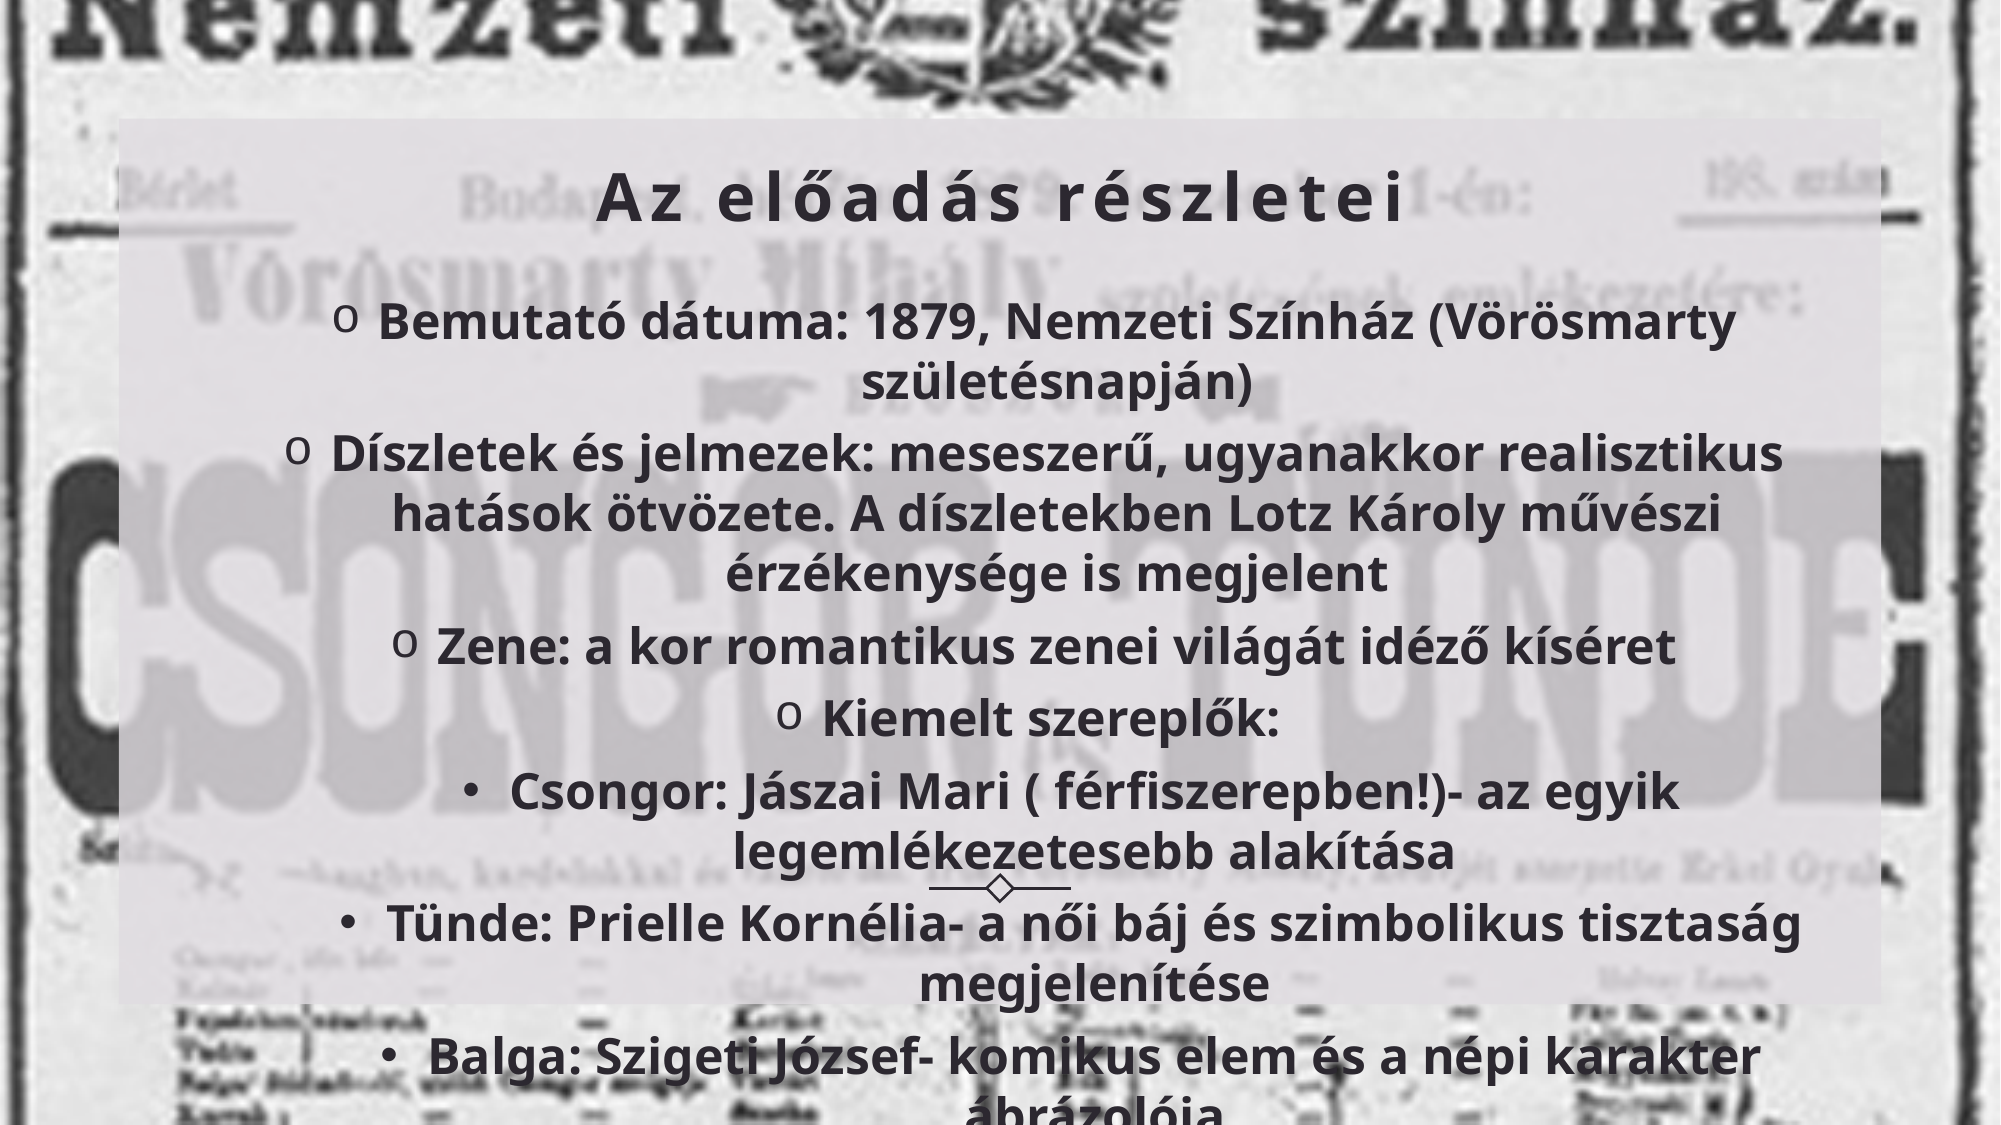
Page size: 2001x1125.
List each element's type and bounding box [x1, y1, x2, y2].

text_box [928, 878, 1072, 898]
picture [0, 0, 2000, 1125]
